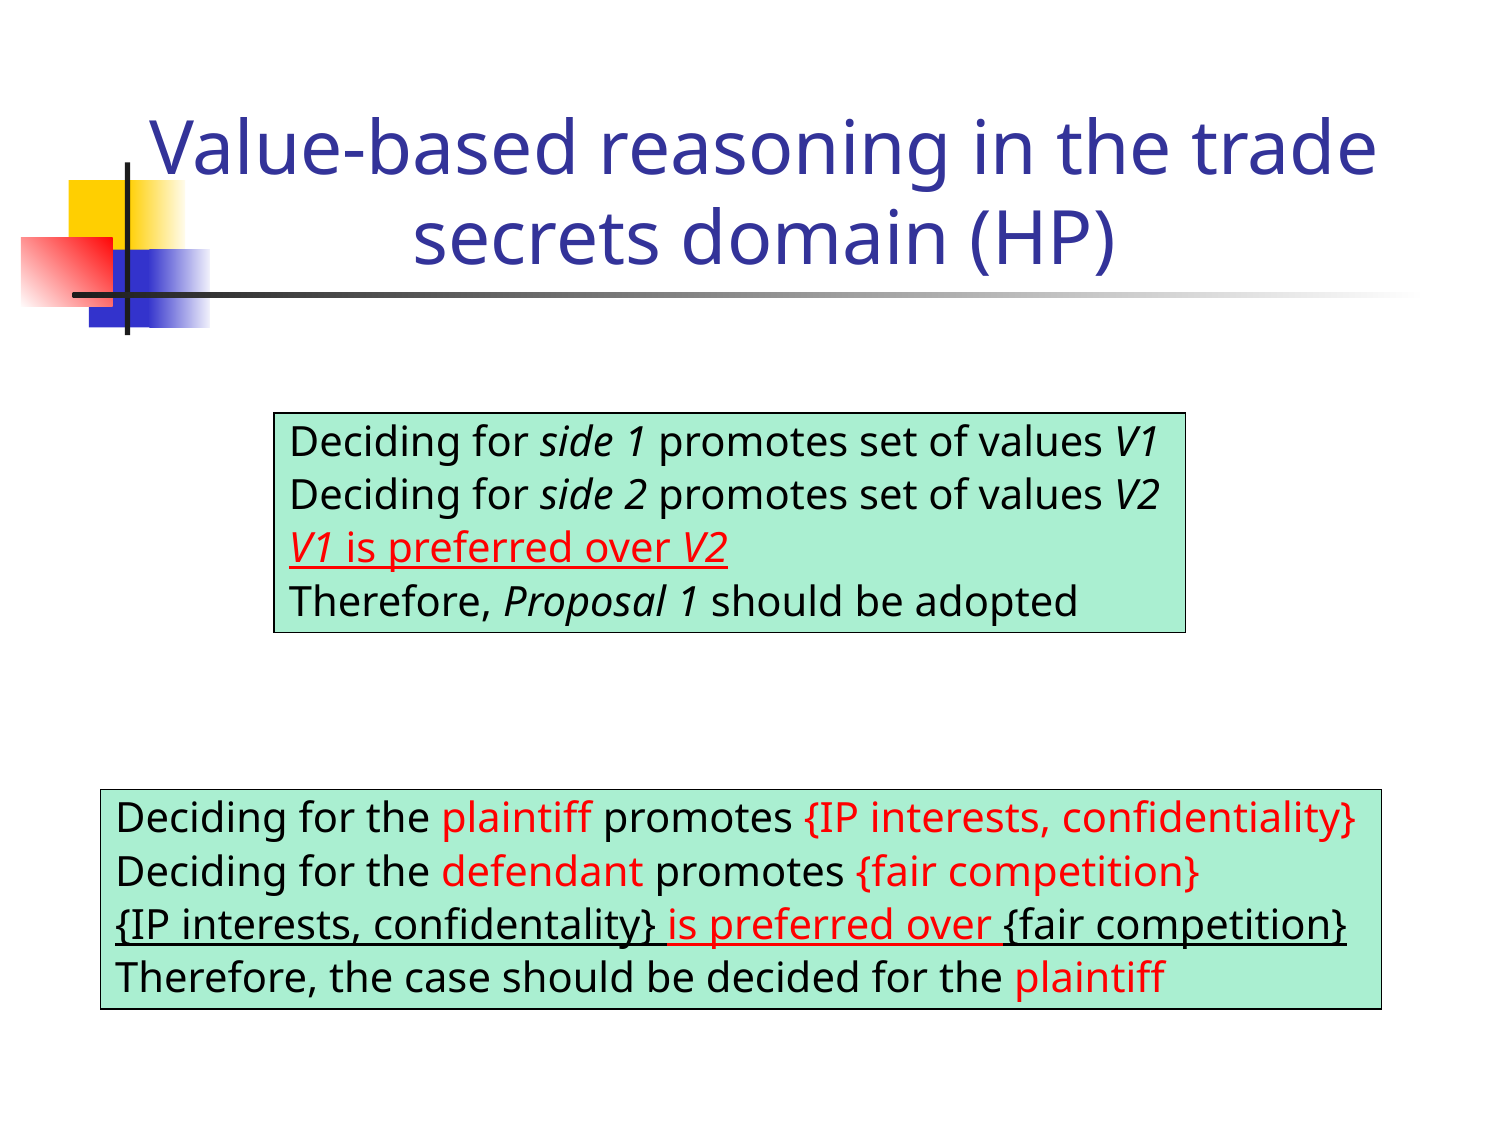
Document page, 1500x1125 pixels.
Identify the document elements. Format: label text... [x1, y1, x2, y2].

text_box Deciding for side 1 promotes set of values V1 Deciding for side 2 promotes set of values V2 V1 is preferred over V2 Therefore, Proposal 1 should be adopted [274, 412, 1186, 633]
title Value-based reasoning in the trade secrets domain (HP) [125, 99, 1404, 288]
text_box Deciding for the plaintiff promotes {IP interests, confidentiality} Deciding for the defendant promotes {fair competition} {IP interests, confidentality} is preferred over {fair competition} Therefore, the case should be decided for the plaintiff [100, 789, 1382, 1010]
